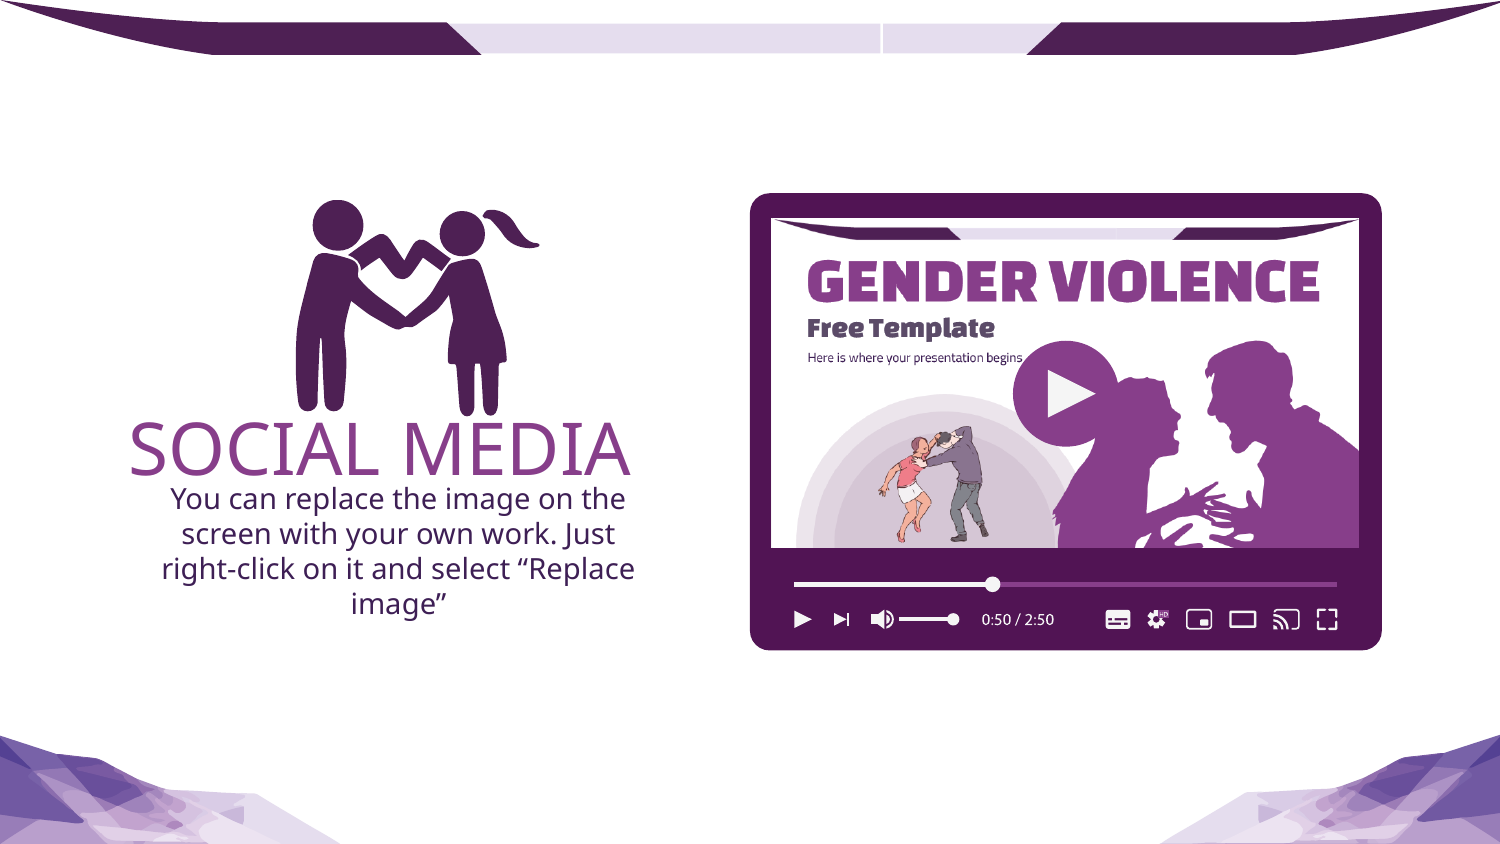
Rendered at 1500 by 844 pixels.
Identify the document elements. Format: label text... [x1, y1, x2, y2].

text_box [749, 192, 1383, 651]
title SOCIAL MEDIA [103, 399, 647, 494]
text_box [1012, 340, 1120, 447]
picture [771, 217, 1359, 548]
subtitle You can replace the image on the screen with your own work. Just right-click on it and select “Replace image” [127, 483, 671, 617]
picture [295, 200, 540, 417]
